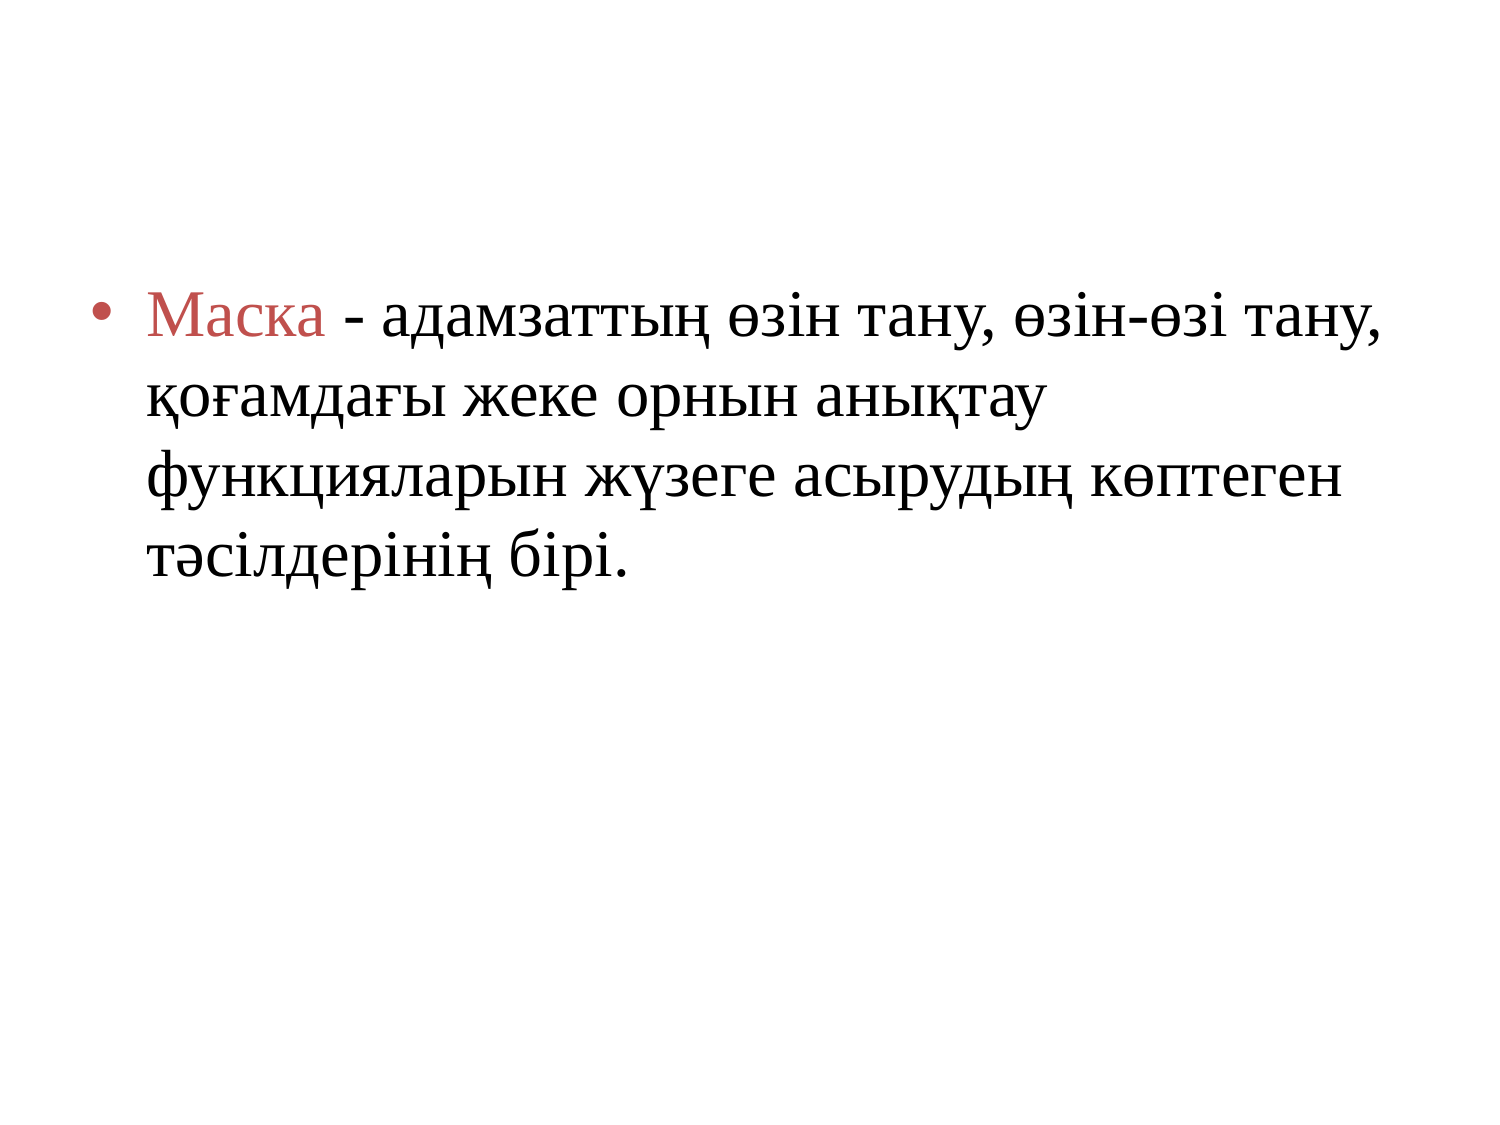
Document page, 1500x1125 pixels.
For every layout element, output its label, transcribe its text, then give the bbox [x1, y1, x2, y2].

list Маска - адамзаттың өзін тану, өзін-өзі тану, қоғамдағы жеке орнын анықтау функцияларын жүзеге асырудың көптеген тәсілдерінің бірі. [75, 262, 1425, 1005]
